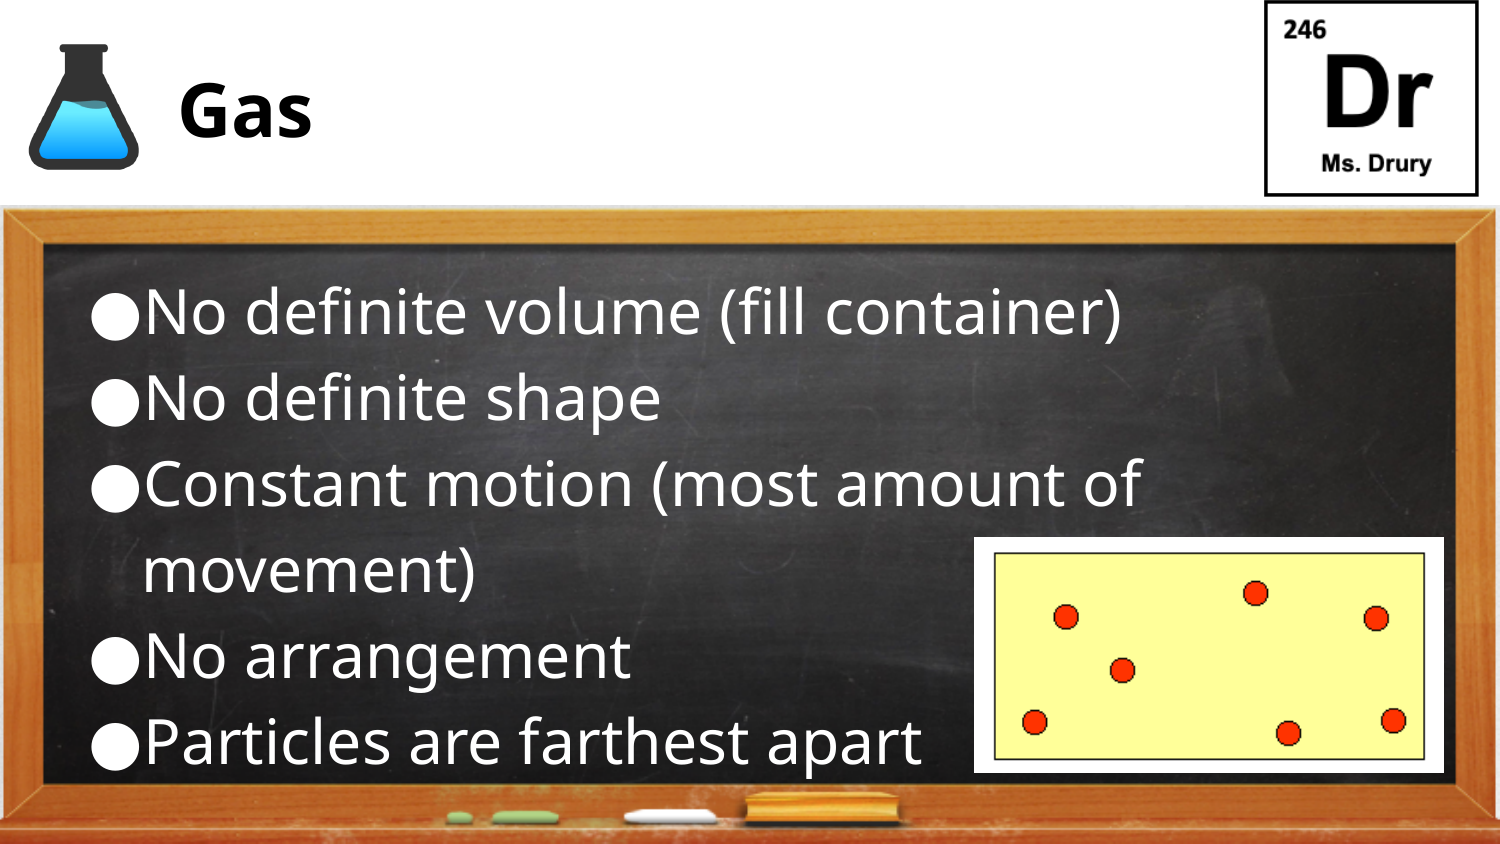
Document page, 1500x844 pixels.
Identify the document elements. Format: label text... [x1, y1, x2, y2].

title Gas [162, 48, 1277, 180]
picture [0, 0, 1500, 844]
picture [1263, 0, 1480, 198]
list No definite volume (fill container) No definite shape Constant motion (most amount of movement) No arrangement Particles are farthest apart [51, 245, 1449, 785]
